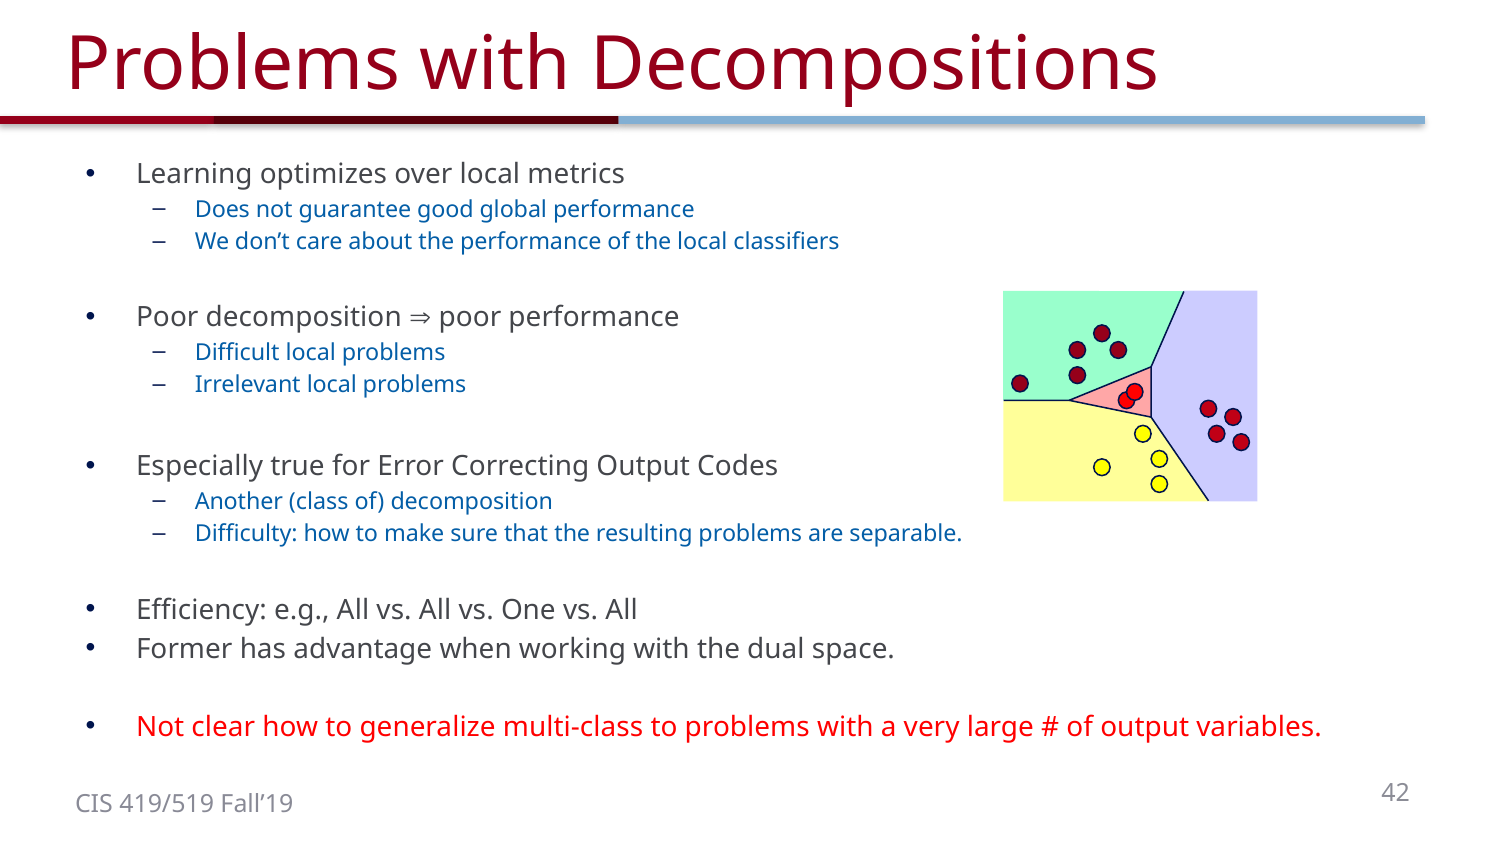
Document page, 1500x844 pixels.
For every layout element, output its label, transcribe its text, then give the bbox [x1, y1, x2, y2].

slide_number 42 [1074, 770, 1425, 816]
list Learning optimizes over local metrics Does not guarantee good global performance We don’t care about the performance of the local classifiers Poor decomposition  poor performance Difficult local problems Irrelevant local problems Especially true for Error Correcting Output Codes Another (class of) decomposition Difficulty: how to make sure that the resulting problems are separable. Efficiency: e.g., All vs. All vs. One vs. All Former has advantage when working with the dual space. Not clear how to generalize multi-class to problems with a very large # of output variables. [70, 148, 1421, 754]
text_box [1002, 290, 1258, 502]
title Problems with Decompositions [50, 2, 1401, 117]
